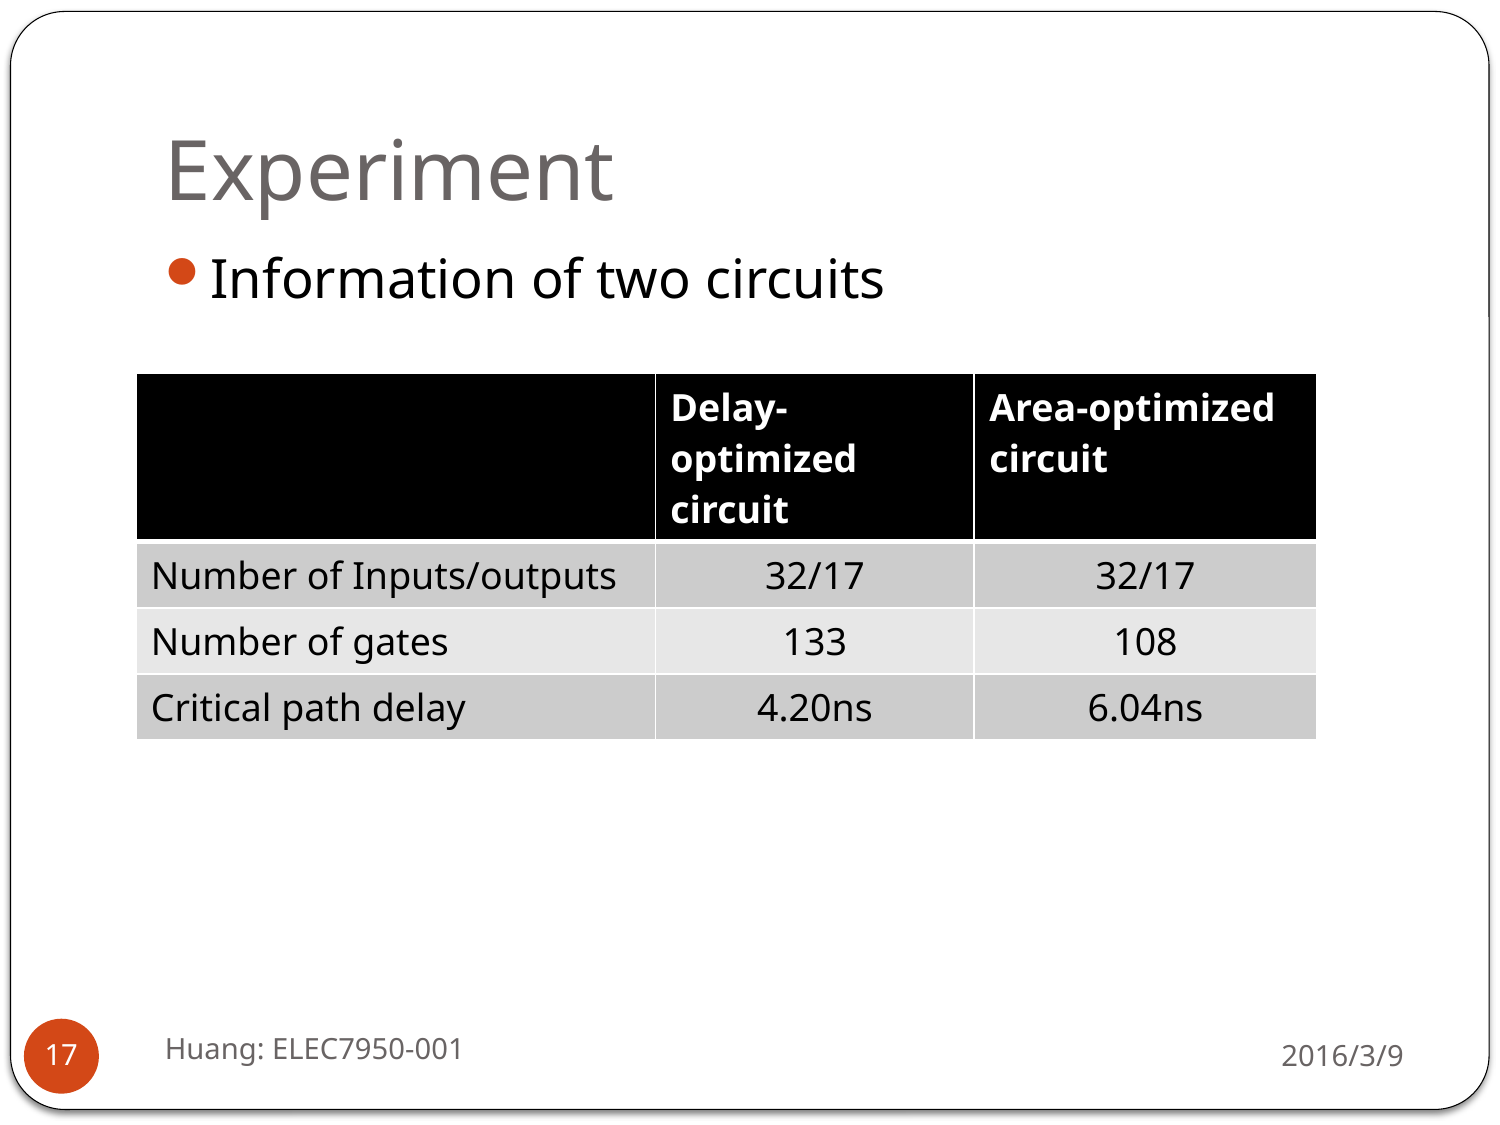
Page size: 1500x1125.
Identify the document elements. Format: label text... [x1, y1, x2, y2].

table_cell 4.20ns [656, 675, 973, 739]
table_cell 32/17 [656, 544, 973, 607]
table_header Delay-optimized circuit [656, 374, 973, 539]
table_cell 108 [975, 609, 1316, 673]
table_cell Critical path delay [137, 675, 655, 739]
table_cell 32/17 [975, 544, 1316, 607]
table_header [137, 374, 655, 539]
footer Huang: ELEC7950-001 [150, 1012, 800, 1088]
title Experiment [150, 45, 1425, 233]
table_cell Number of gates [137, 609, 655, 673]
slide_number 17 [23, 1018, 99, 1094]
table_cell Number of Inputs/outputs [137, 544, 655, 607]
table_cell 133 [656, 609, 973, 673]
table_cell 6.04ns [975, 675, 1316, 739]
table_header Area-optimized circuit [975, 374, 1316, 539]
list Information of two circuits [150, 237, 1425, 988]
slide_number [1012, 1015, 1419, 1094]
